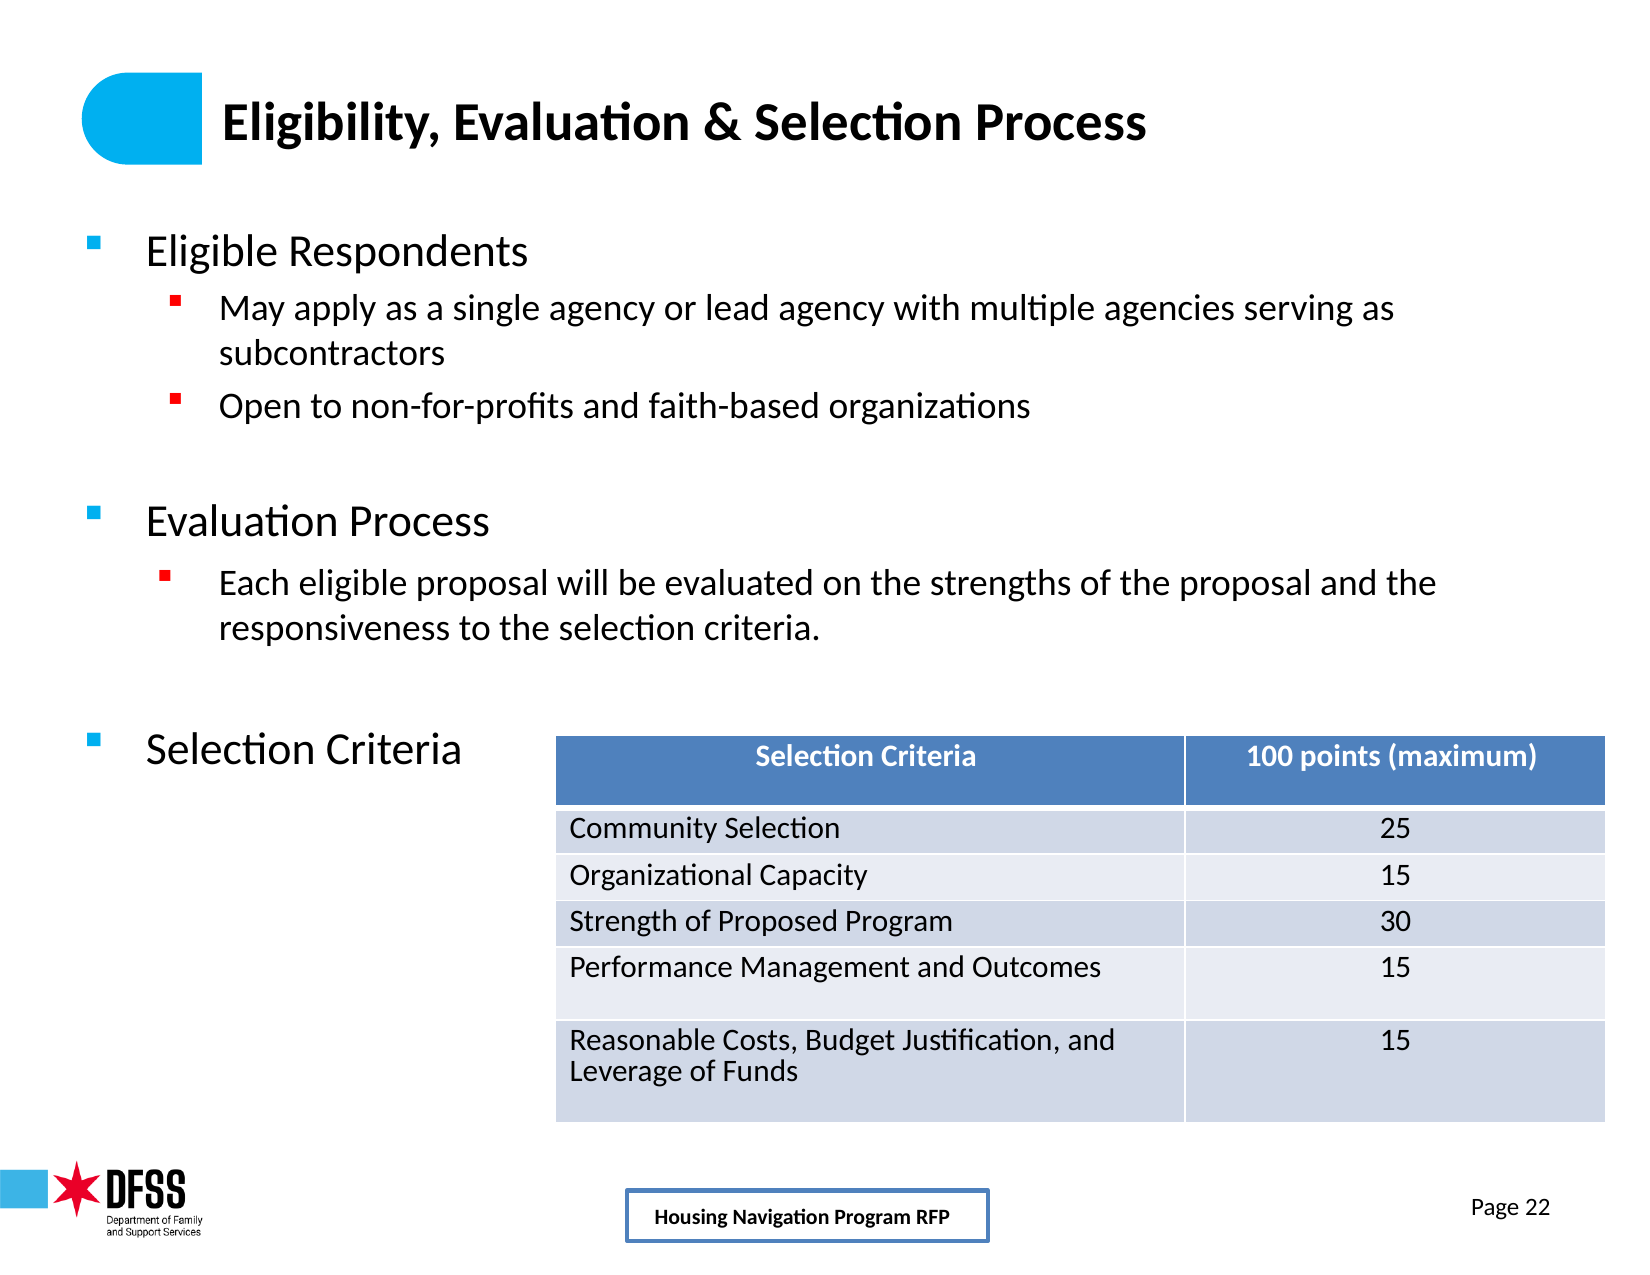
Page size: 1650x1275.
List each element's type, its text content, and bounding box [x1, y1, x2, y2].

text_box Housing Navigation Program RFP [625, 1188, 990, 1243]
table_header Selection Criteria [556, 736, 1184, 805]
title Eligibility, Evaluation & Selection Process [206, 76, 1568, 160]
table_cell Organizational Capacity [556, 855, 1184, 900]
picture [0, 1158, 207, 1240]
table_header 100 points (maximum) [1186, 736, 1605, 805]
table_cell Reasonable Costs, Budget Justification, and Leverage of Funds [556, 1021, 1184, 1122]
table_cell 25 [1186, 811, 1605, 853]
table_cell 15 [1186, 855, 1605, 900]
table_cell 15 [1186, 948, 1605, 1019]
table_cell Performance Management and Outcomes [556, 948, 1184, 1019]
list Eligible Respondents May apply as a single agency or lead agency with multiple agencies serving as subcontractors Open to non-for-profits and faith-based organizations Evaluation Process Each eligible proposal will be evaluated on the strengths of the proposal and the responsiveness to the selection criteria. Selection Criteria [66, 212, 1549, 1129]
table_cell 30 [1186, 901, 1605, 946]
table_cell Community Selection [556, 811, 1184, 853]
table_cell 15 [1186, 1021, 1605, 1122]
slide_number 22 [1182, 1181, 1568, 1250]
table_cell Strength of Proposed Program [556, 901, 1184, 946]
